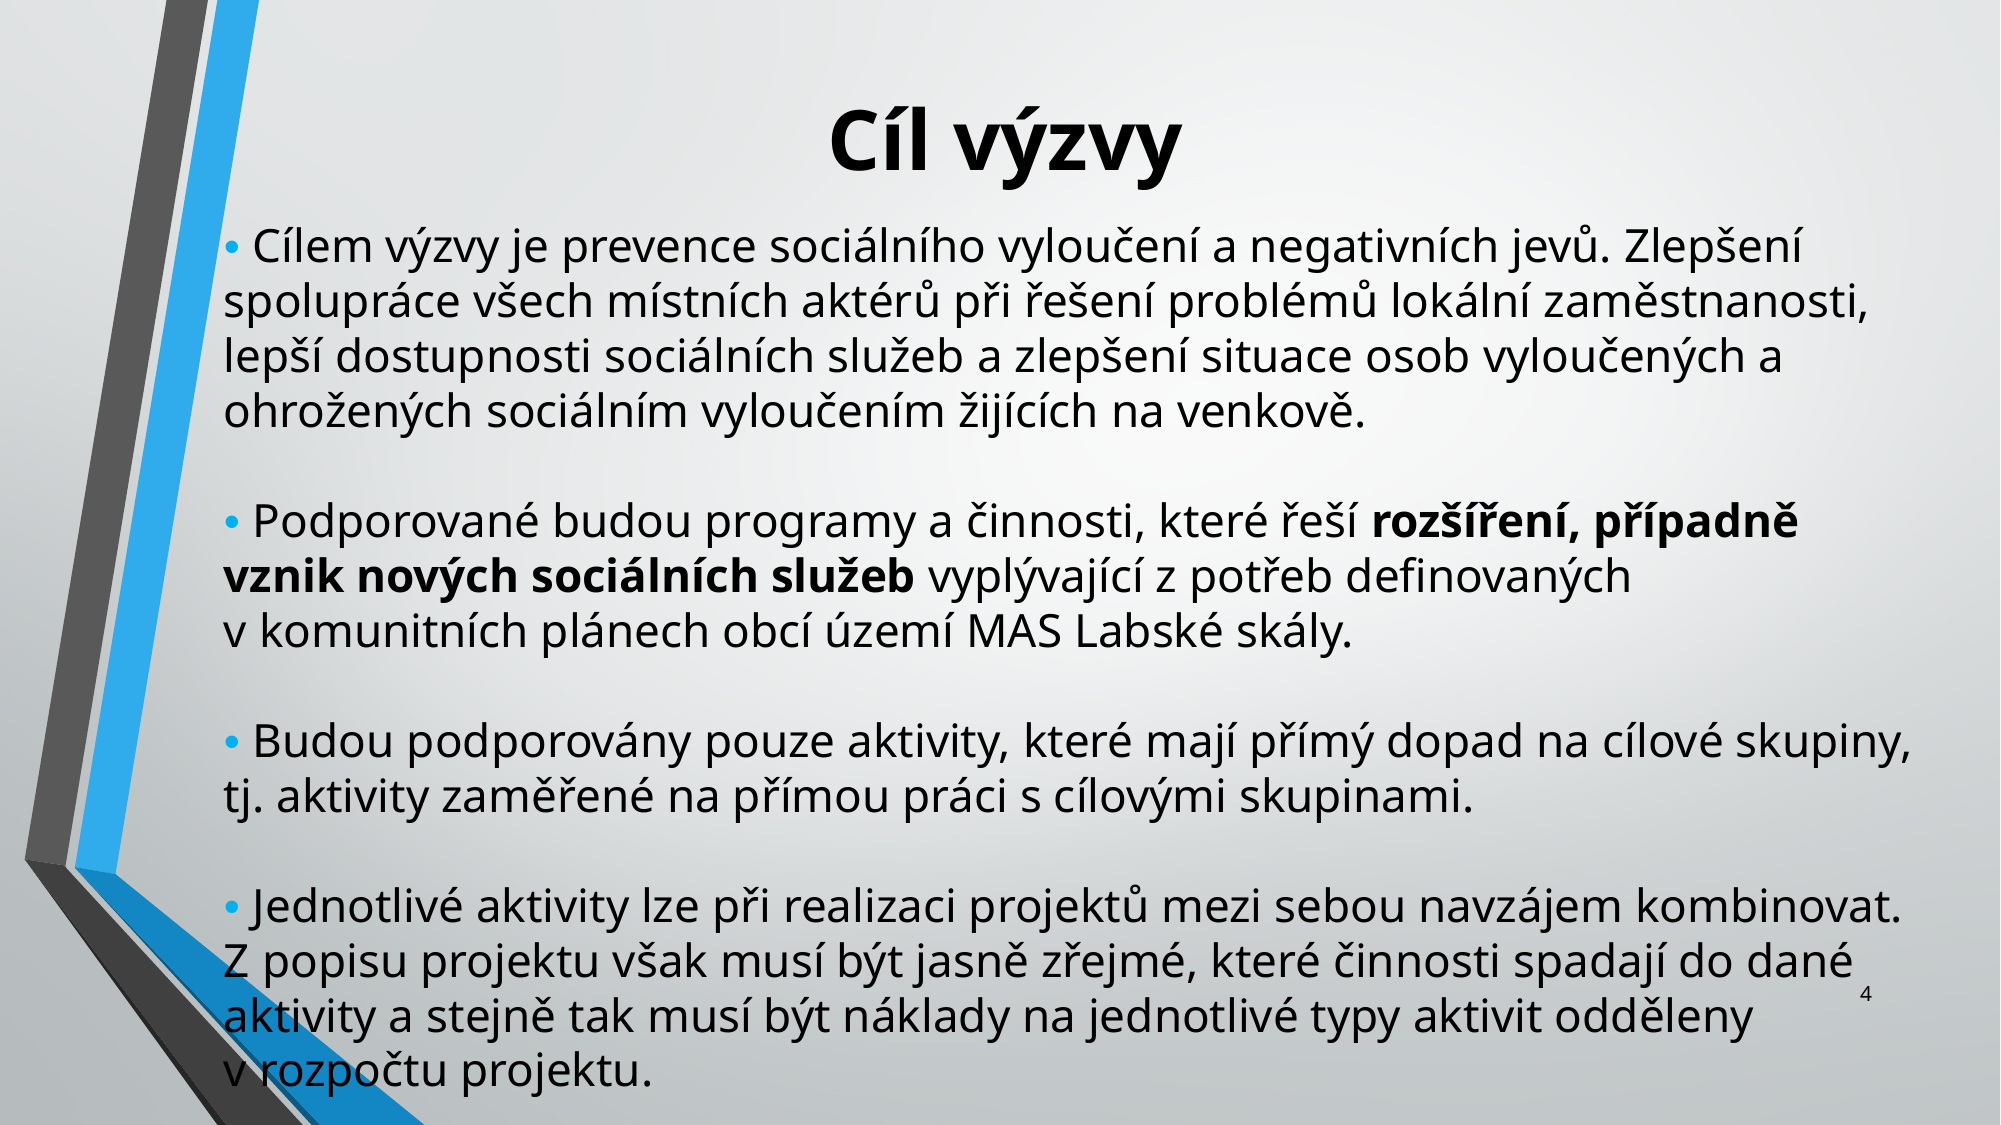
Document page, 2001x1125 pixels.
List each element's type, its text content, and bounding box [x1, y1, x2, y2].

text_box • Cílem výzvy je prevence sociálního vyloučení a negativních jevů. Zlepšení spolupráce všech místních aktérů při řešení problémů lokální zaměstnanosti, lepší dostupnosti sociálních služeb a zlepšení situace osob vyloučených a ohrožených sociálním vyloučením žijících na venkově. • Podporované budou programy a činnosti, které řeší rozšíření, případně vznik nových sociálních služeb vyplývající z potřeb definovaných v komunitních plánech obcí území MAS Labské skály. • Budou podporovány pouze aktivity, které mají přímý dopad na cílové skupiny, tj. aktivity zaměřené na přímou práci s cílovými skupinami. • Jednotlivé aktivity lze při realizaci projektů mezi sebou navzájem kombinovat. Z popisu projektu však musí být jasně zřejmé, které činnosti spadají do dané aktivity a stejně tak musí být náklady na jednotlivé typy aktivit odděleny v rozpočtu projektu. [209, 209, 1939, 1104]
text_box Cíl výzvy [402, 79, 1610, 195]
slide_number 4 [1796, 965, 1887, 1025]
